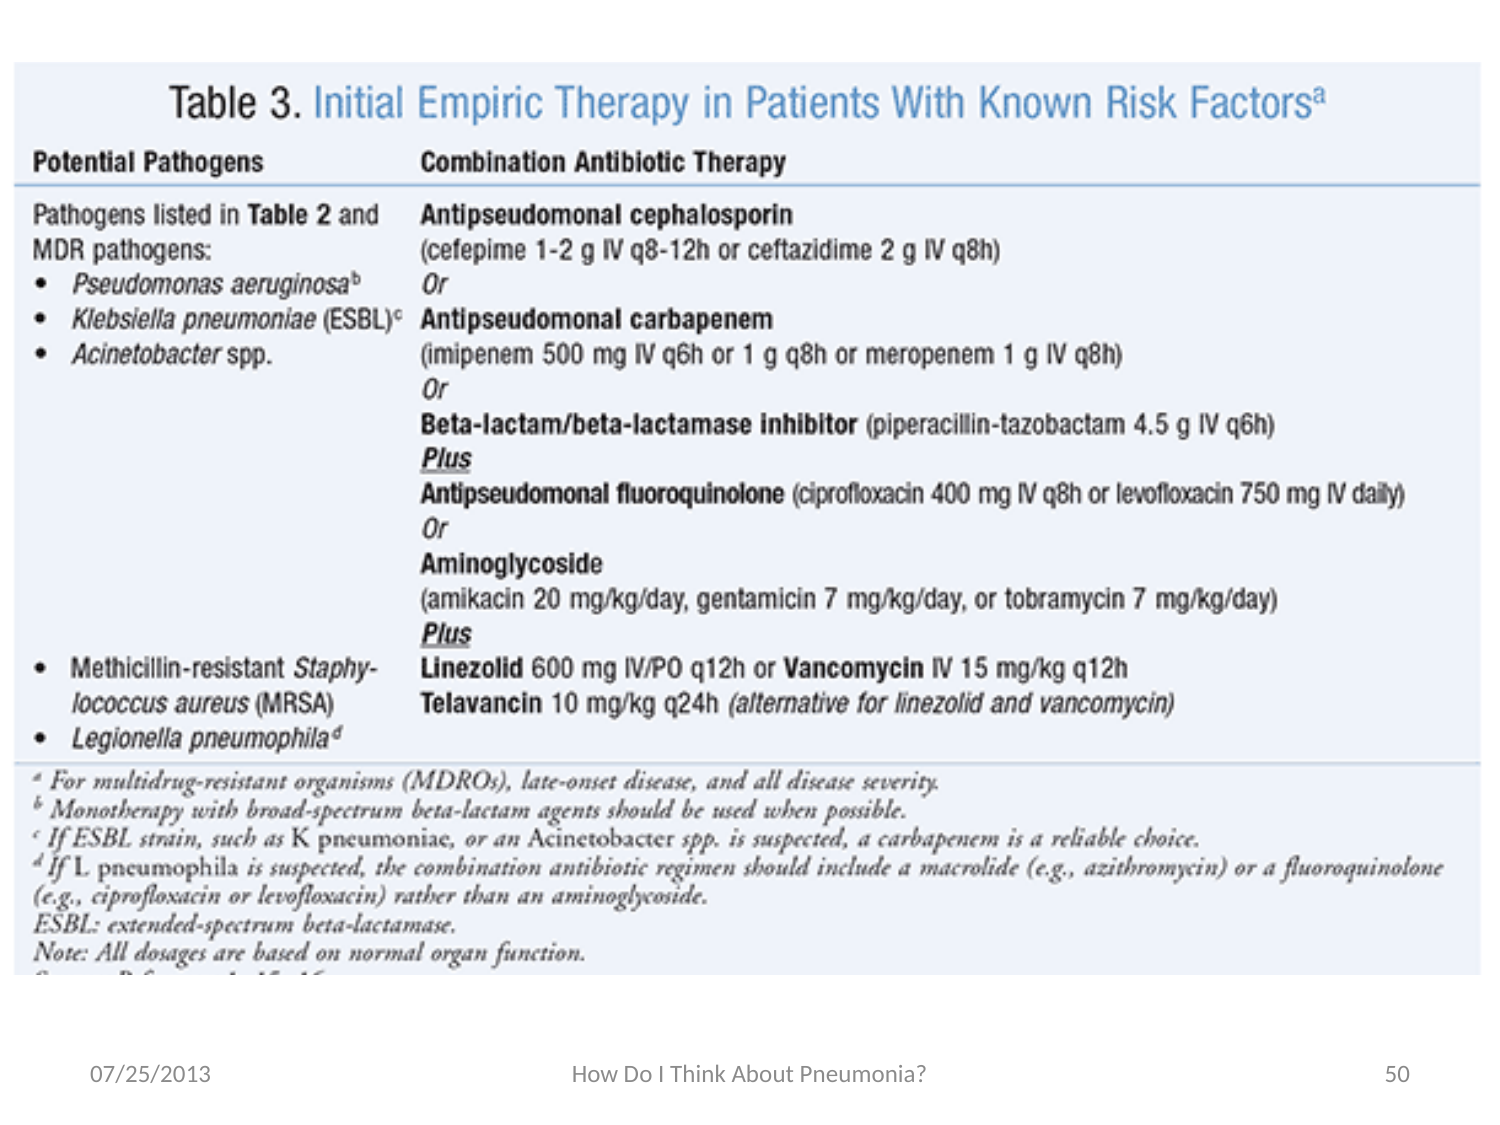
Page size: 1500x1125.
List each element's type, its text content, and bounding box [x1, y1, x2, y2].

footer How Do I Think About Pneumonia? [512, 1042, 988, 1103]
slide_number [75, 1042, 425, 1103]
slide_number 50 [1074, 1042, 1425, 1103]
picture [10, 62, 1484, 976]
